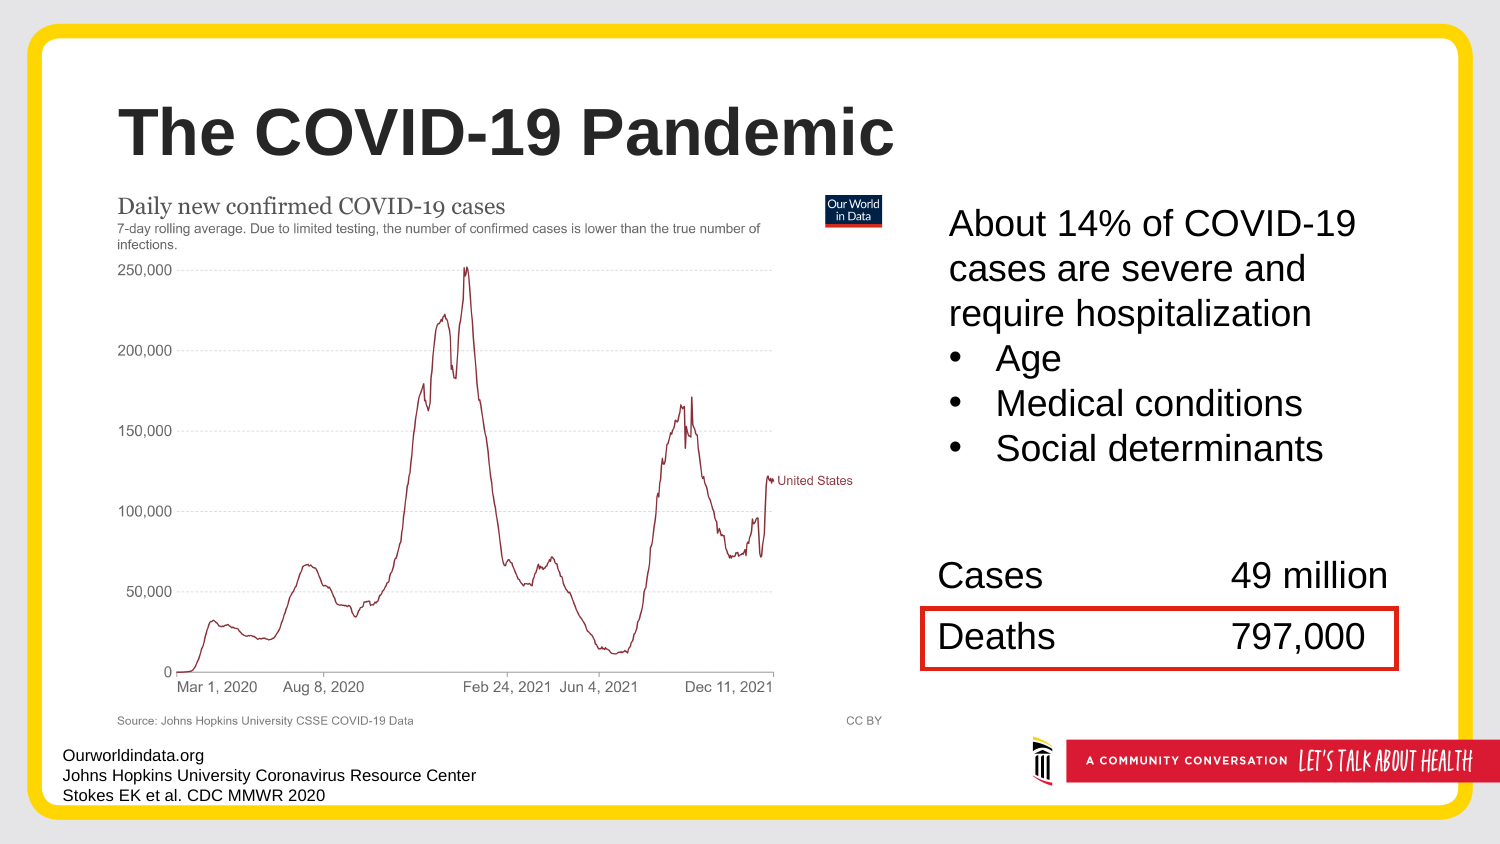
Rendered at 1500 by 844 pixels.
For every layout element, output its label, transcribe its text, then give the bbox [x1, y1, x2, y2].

table_cell 797,000 [1398, 608, 1407, 669]
table_header Cases [922, 547, 1216, 607]
picture [0, 0, 1500, 844]
text_box [921, 607, 1398, 670]
table_header 49 million [1216, 547, 1407, 608]
text_box Ourworldindata.org Johns Hopkins University Coronavirus Resource Center Stokes EK et al. CDC MMWR 2020 [47, 737, 545, 812]
title The COVID-19 Pandemic [103, 59, 1397, 208]
text_box About 14% of COVID-19 cases are severe and require hospitalization Age Medical conditions Social determinants [933, 191, 1419, 477]
